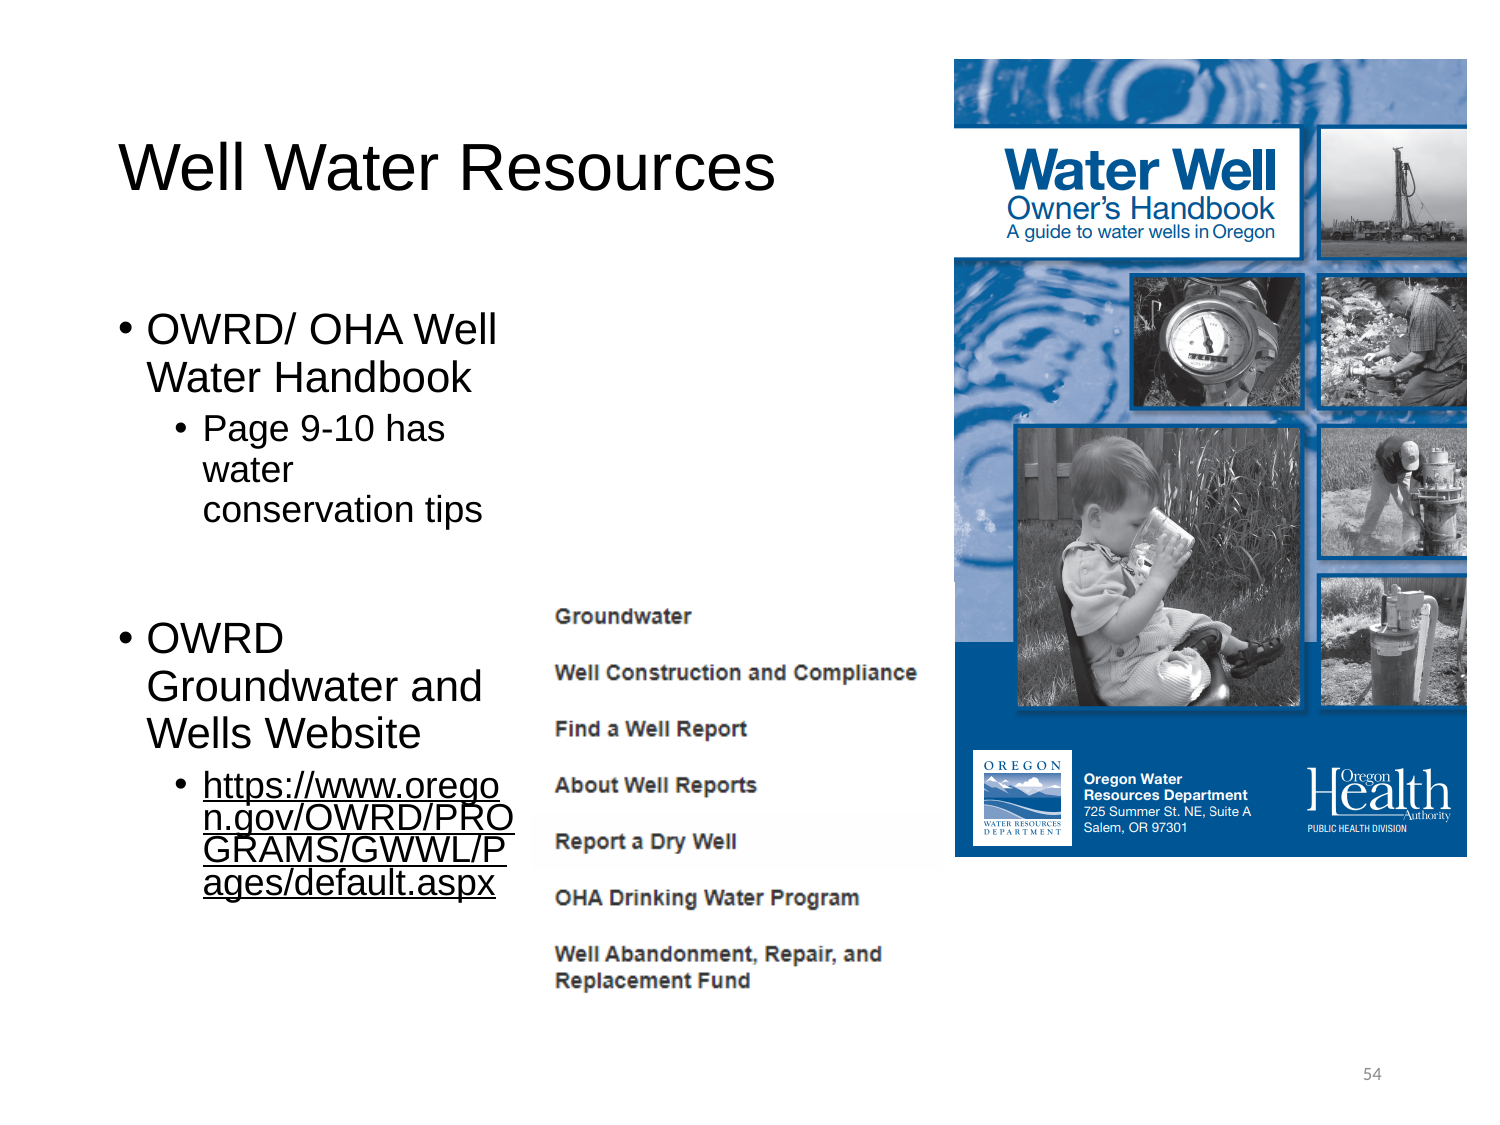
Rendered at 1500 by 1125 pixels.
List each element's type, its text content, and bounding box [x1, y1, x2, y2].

picture [526, 59, 1467, 1076]
title Well Water Resources [103, 59, 825, 278]
slide_number 54 [1059, 1042, 1397, 1103]
list OWRD/ OHA Well Water Handbook Page 9-10 has water conservation tips OWRD Groundwater and Wells Website https://www.oregon.gov/OWRD/PROGRAMS/GWWL/Pages/default.aspx [103, 299, 532, 1014]
